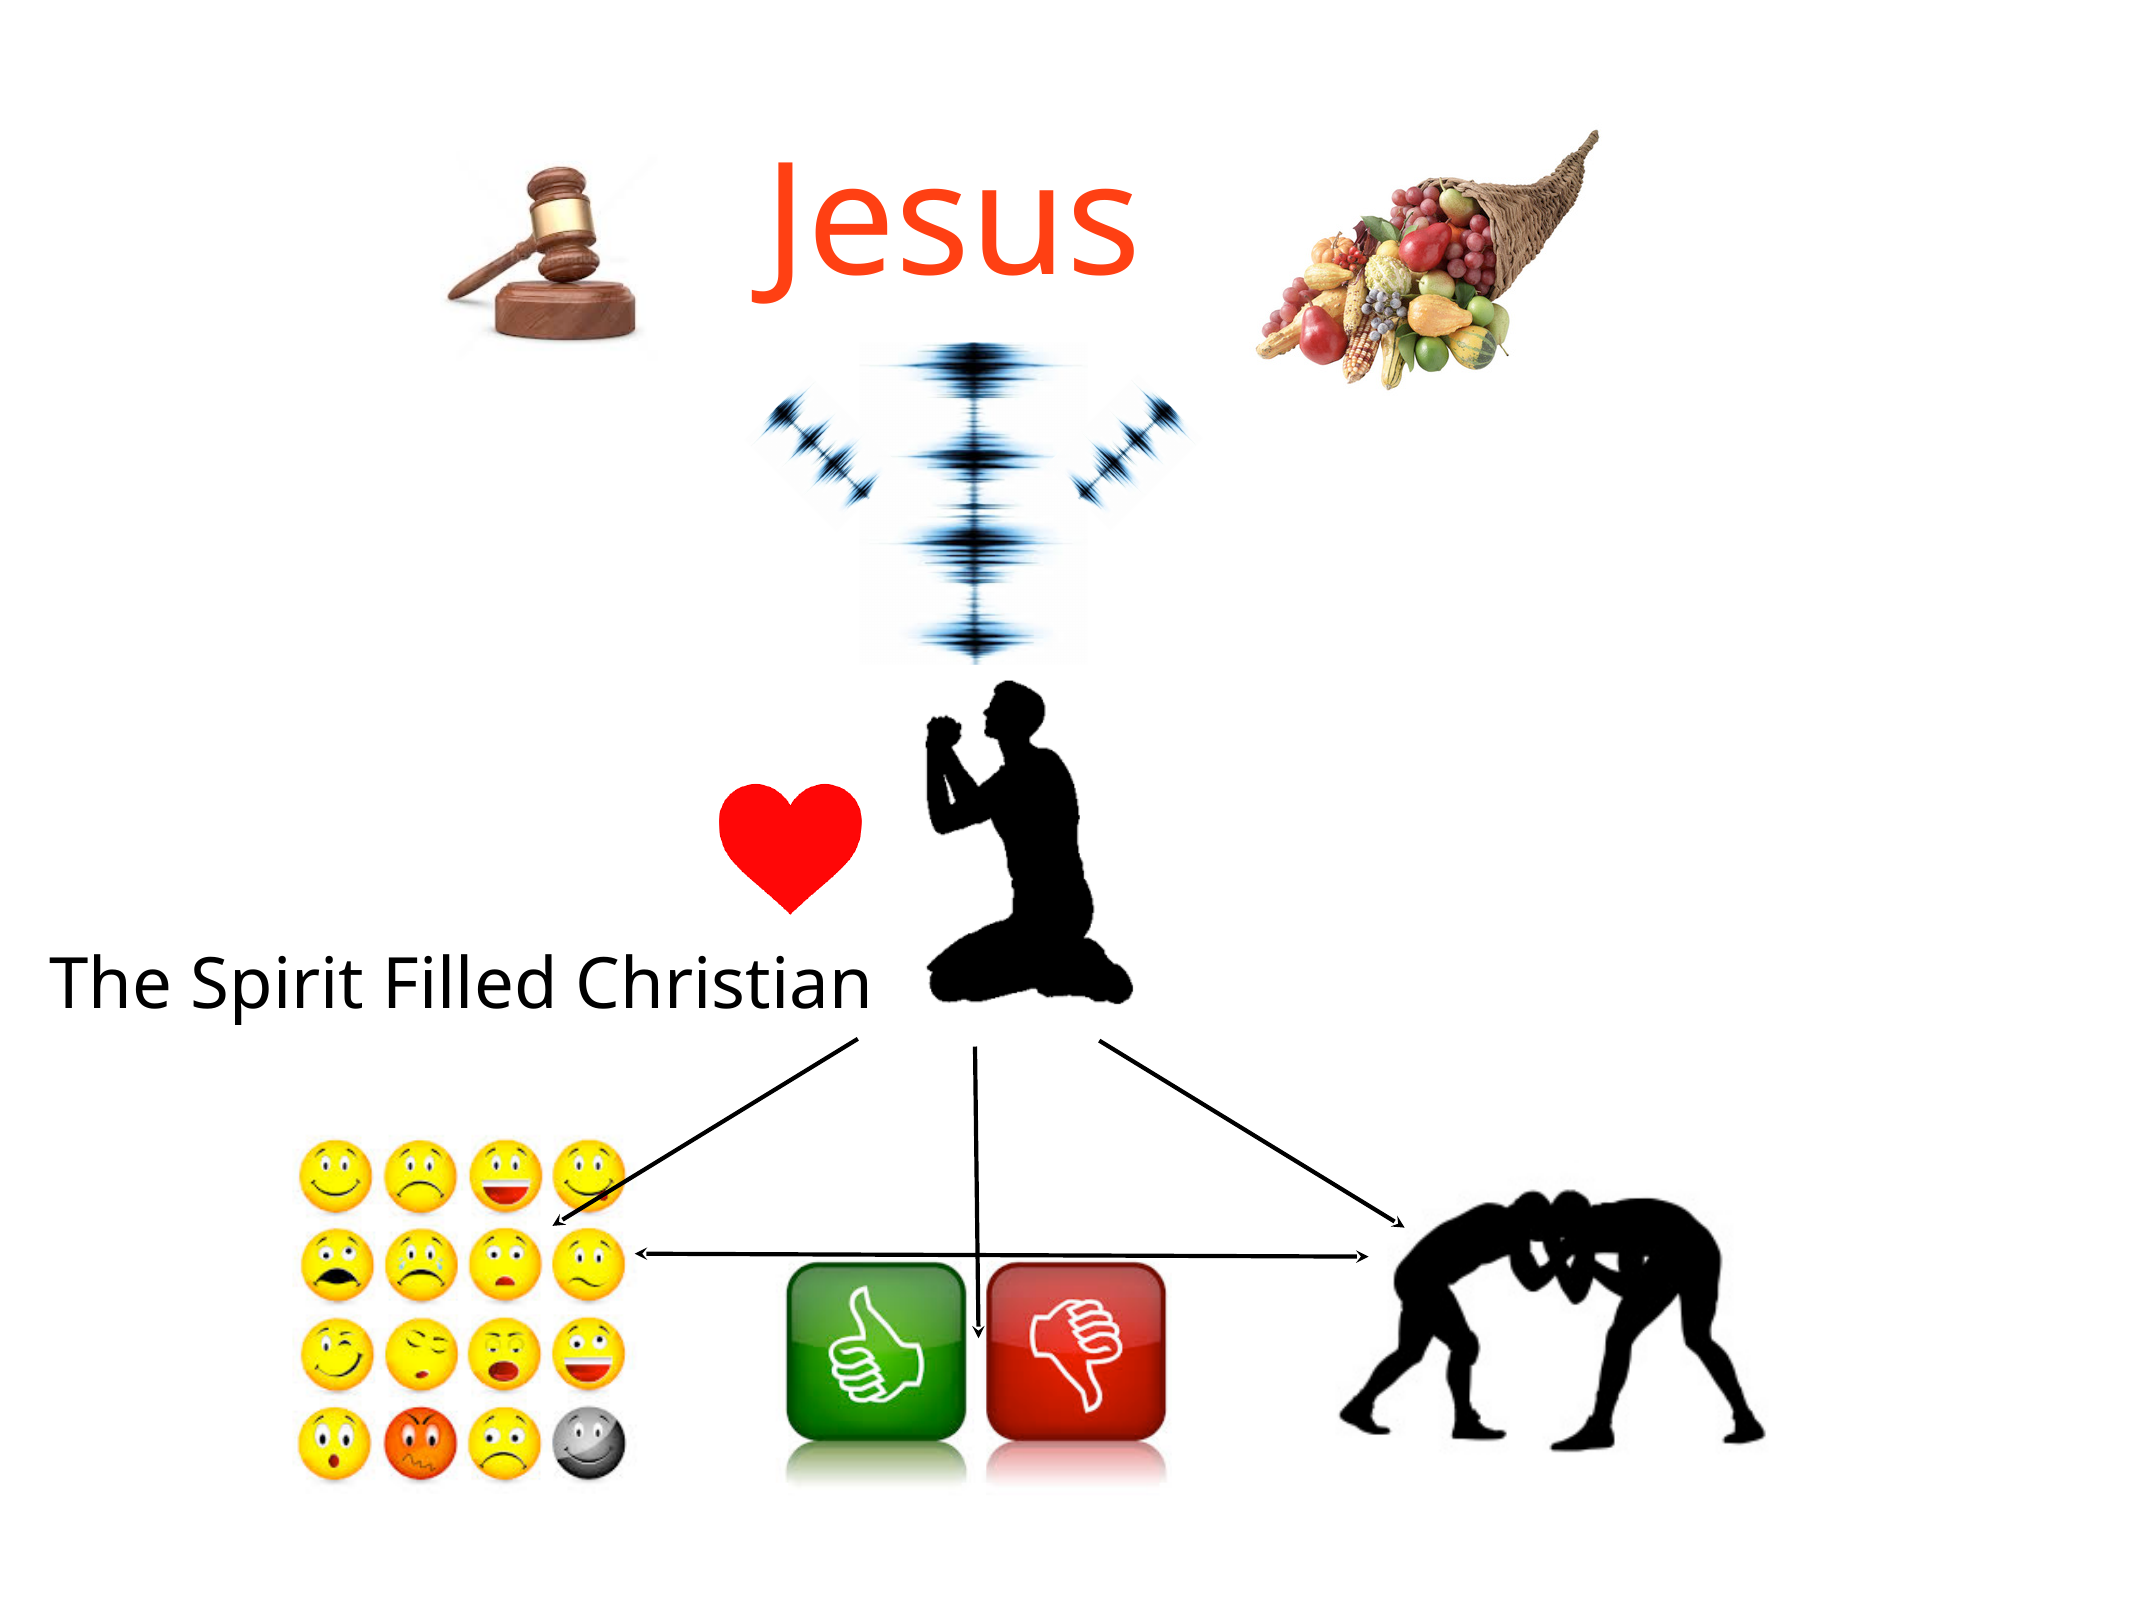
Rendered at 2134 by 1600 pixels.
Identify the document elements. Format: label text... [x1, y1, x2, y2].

text_box Jesus [696, 66, 1211, 358]
text_box The Spirit Filled Christian [0, 916, 965, 1045]
picture [745, 358, 1202, 664]
picture [915, 670, 1144, 1015]
picture [1249, 114, 1606, 396]
picture [710, 769, 870, 929]
picture [402, 142, 709, 372]
picture [1249, 1160, 1849, 1462]
picture [279, 1108, 644, 1518]
picture [764, 1223, 1189, 1506]
